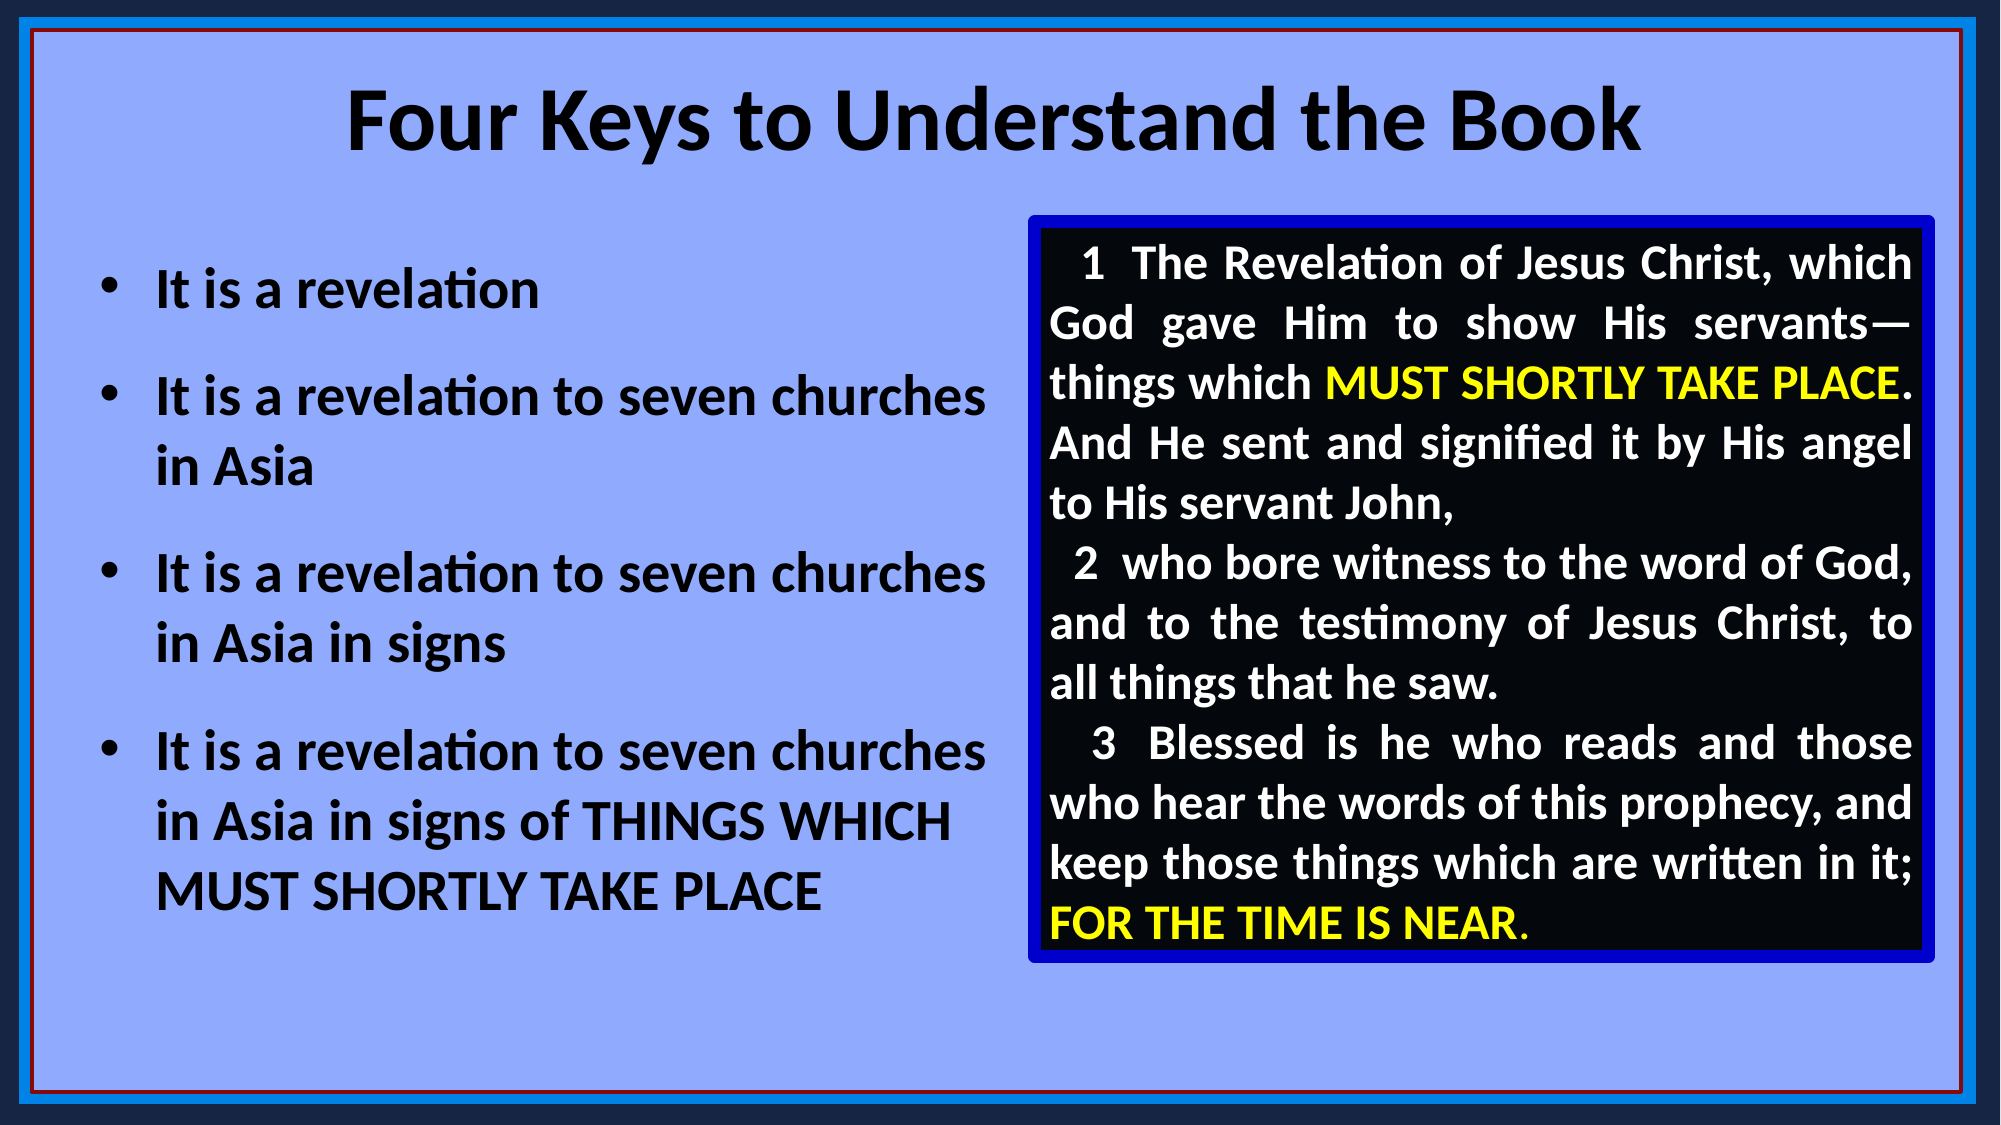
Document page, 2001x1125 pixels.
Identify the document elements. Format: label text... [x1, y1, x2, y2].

text_box Four Keys to Understand the Book [61, 51, 1929, 177]
text_box 1 The Revelation of Jesus Christ, which God gave Him to show His servants—things which MUST SHORTLY TAKE PLACE. And He sent and signified it by His angel to His servant John, 2 who bore witness to the word of God, and to the testimony of Jesus Christ, to all things that he saw. 3 Blessed is he who reads and those who hear the words of this prophecy, and keep those things which are written in it; FOR THE TIME IS NEAR. [1034, 221, 1929, 957]
text_box It is a revelation It is a revelation to seven churches in Asia It is a revelation to seven churches in Asia in signs It is a revelation to seven churches in Asia in signs of THINGS WHICH MUST SHORTLY TAKE PLACE [84, 242, 1014, 930]
